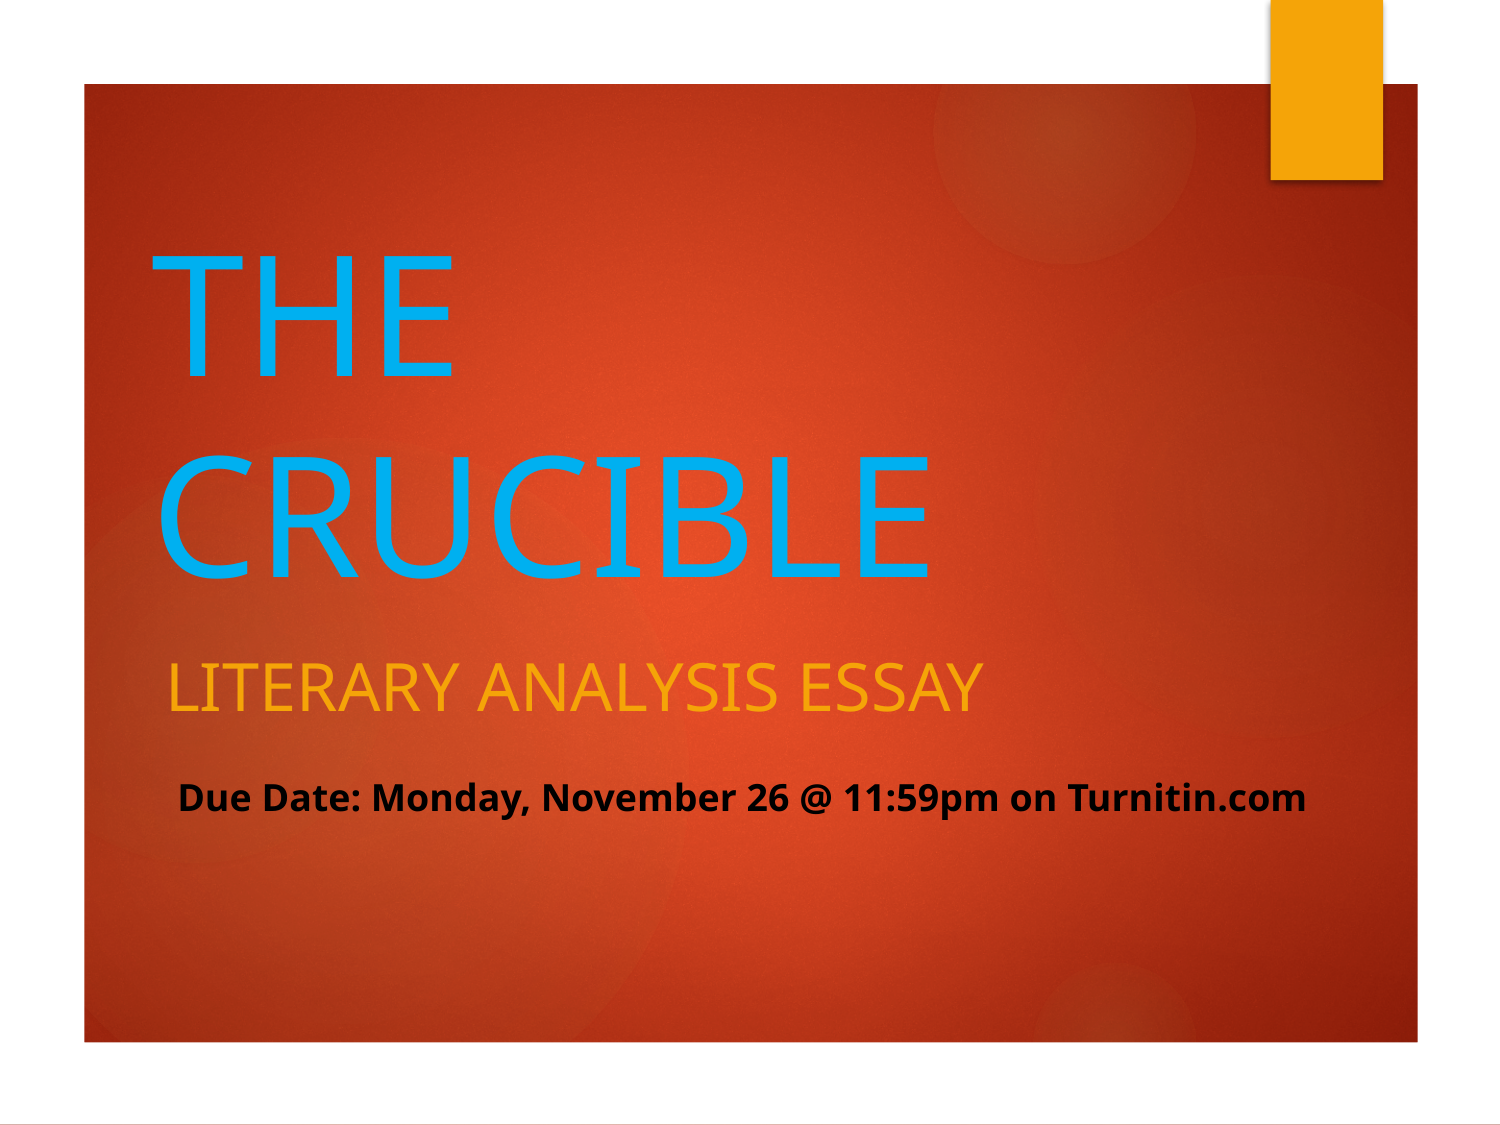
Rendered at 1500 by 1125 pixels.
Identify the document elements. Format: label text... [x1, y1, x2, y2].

title THE CRUCIBLE [135, 200, 1107, 620]
text_box Due Date: Monday, November 26 @ 11:59pm on Turnitin.com [162, 766, 1338, 827]
subtitle Literary Analysis Essay [150, 637, 1121, 779]
